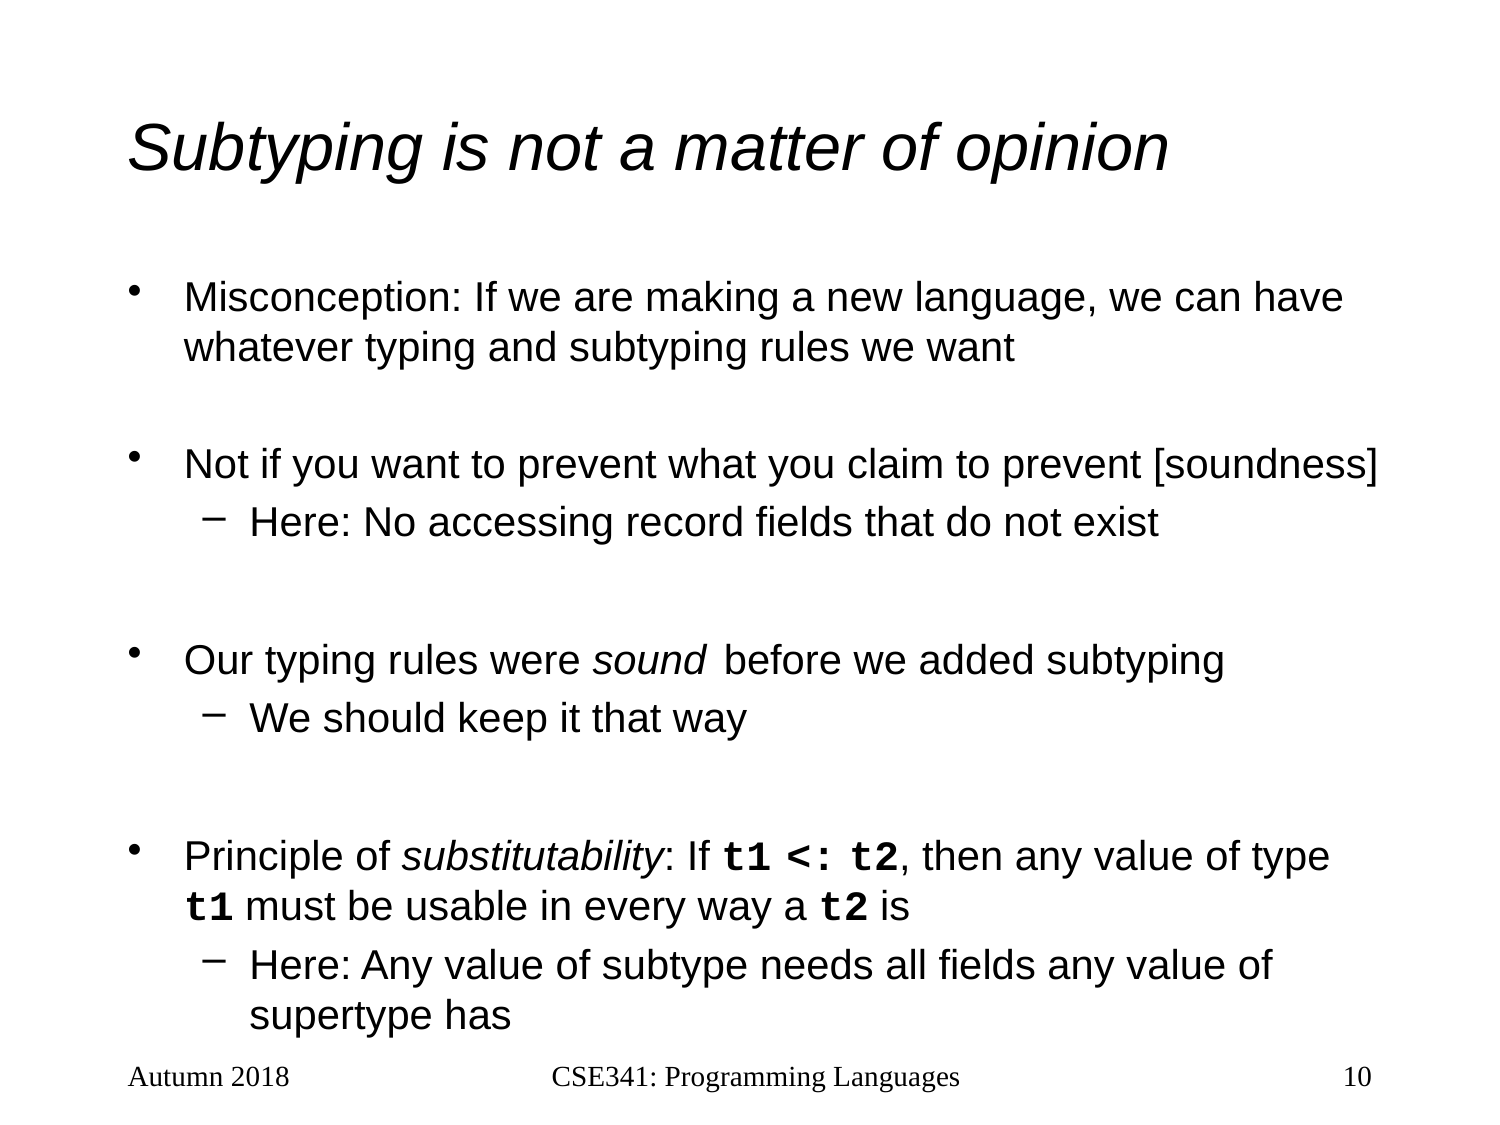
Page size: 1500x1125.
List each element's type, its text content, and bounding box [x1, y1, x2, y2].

footer CSE341: Programming Languages [474, 1049, 1038, 1125]
list Misconception: If we are making a new language, we can have whatever typing and subtyping rules we want Not if you want to prevent what you claim to prevent [soundness] Here: No accessing record fields that do not exist Our typing rules were sound before we added subtyping We should keep it that way Principle of substitutability: If t1 <: t2, then any value of type t1 must be usable in every way a t2 is Here: Any value of subtype needs all fields any value of supertype has [112, 262, 1401, 1001]
title Subtyping is not a matter of opinion [112, 49, 1388, 238]
slide_number 10 [1074, 1049, 1388, 1125]
slide_number Autumn 2018 [112, 1049, 426, 1125]
